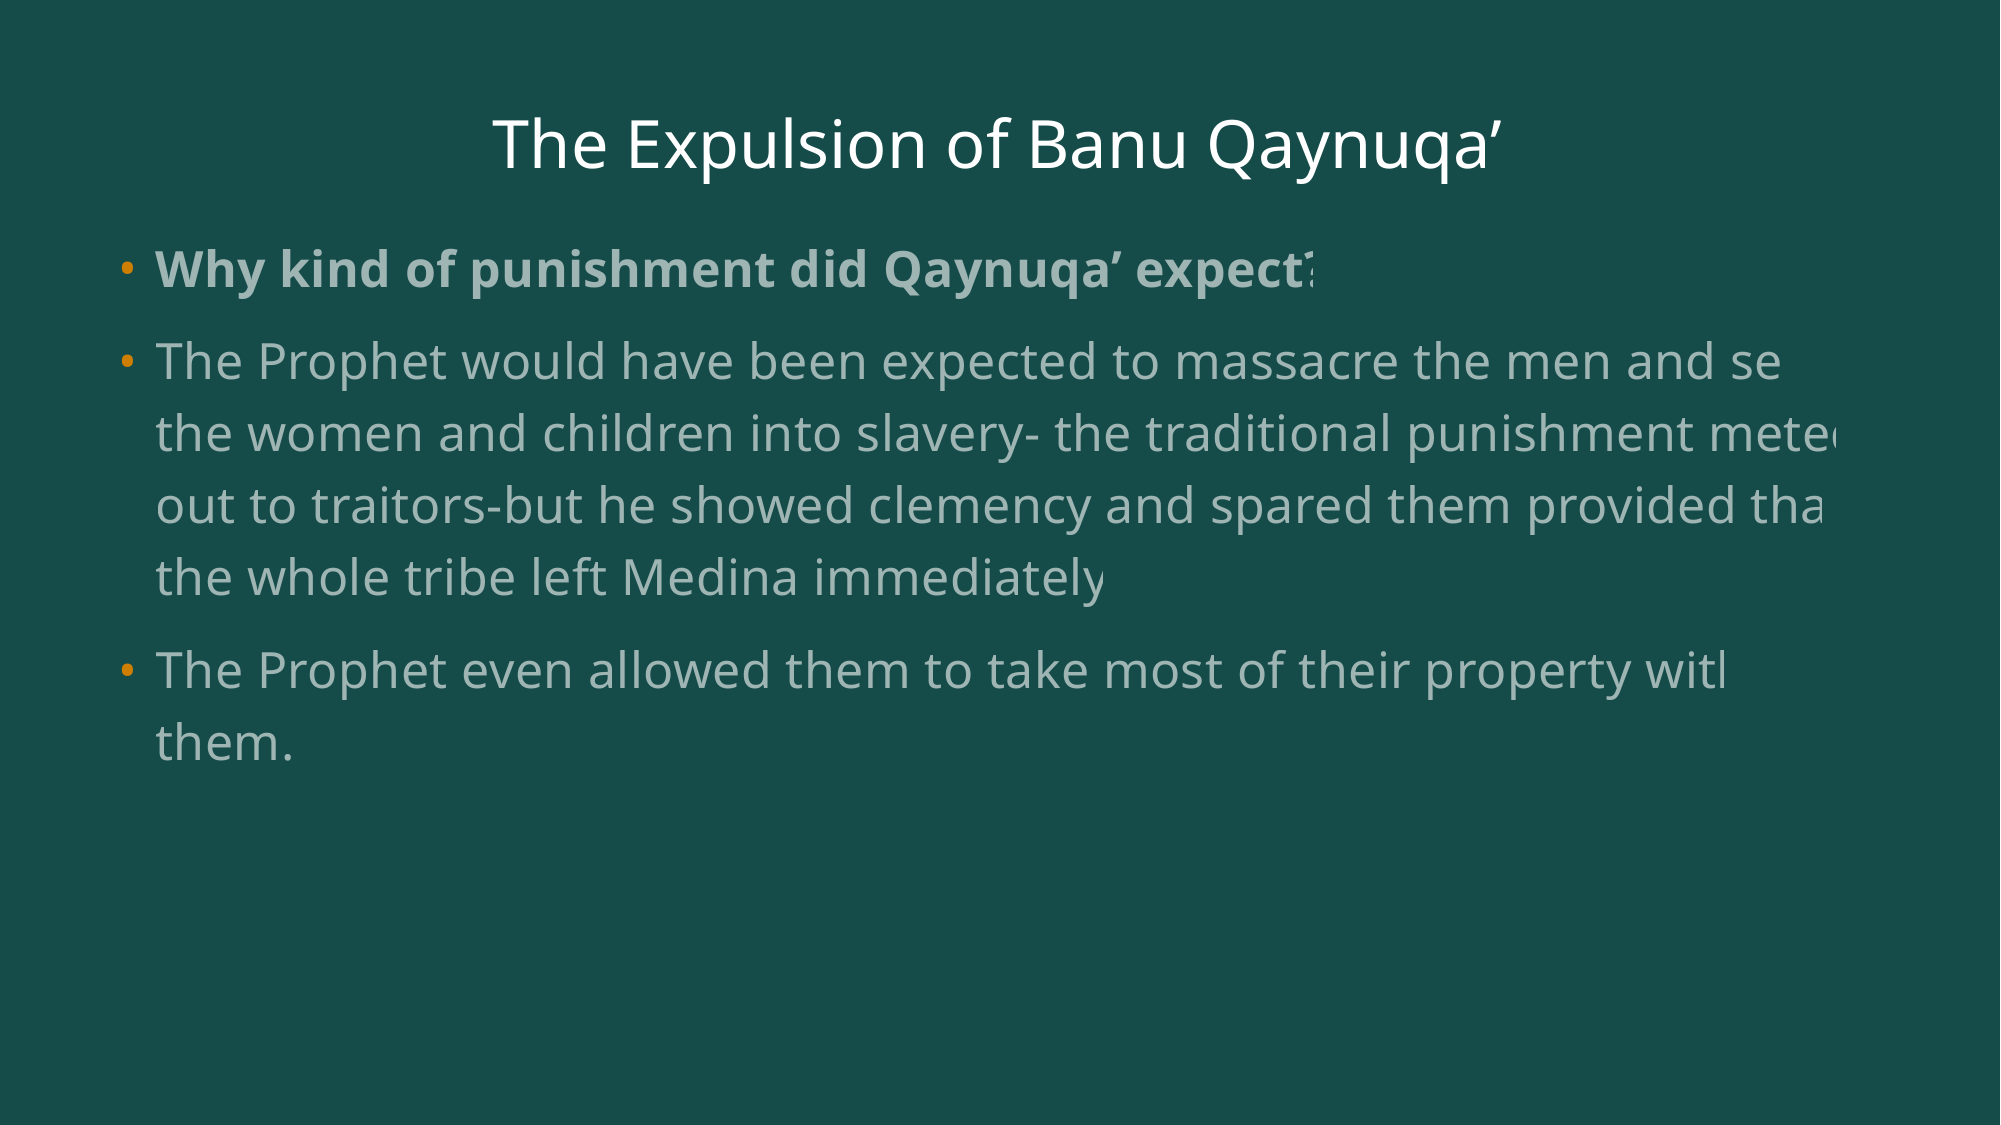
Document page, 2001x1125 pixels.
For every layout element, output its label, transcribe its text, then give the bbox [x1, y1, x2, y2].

list Why kind of punishment did Qaynuqa’ expect? The Prophet would have been expected to massacre the men and sell the women and children into slavery- the traditional punishment meted out to traitors-but he showed clemency and spared them provided that the whole tribe left Medina immediately. The Prophet even allowed them to take most of their property with them. [118, 224, 1878, 947]
title The Expulsion of Banu Qaynuqa’ [118, 101, 1878, 224]
